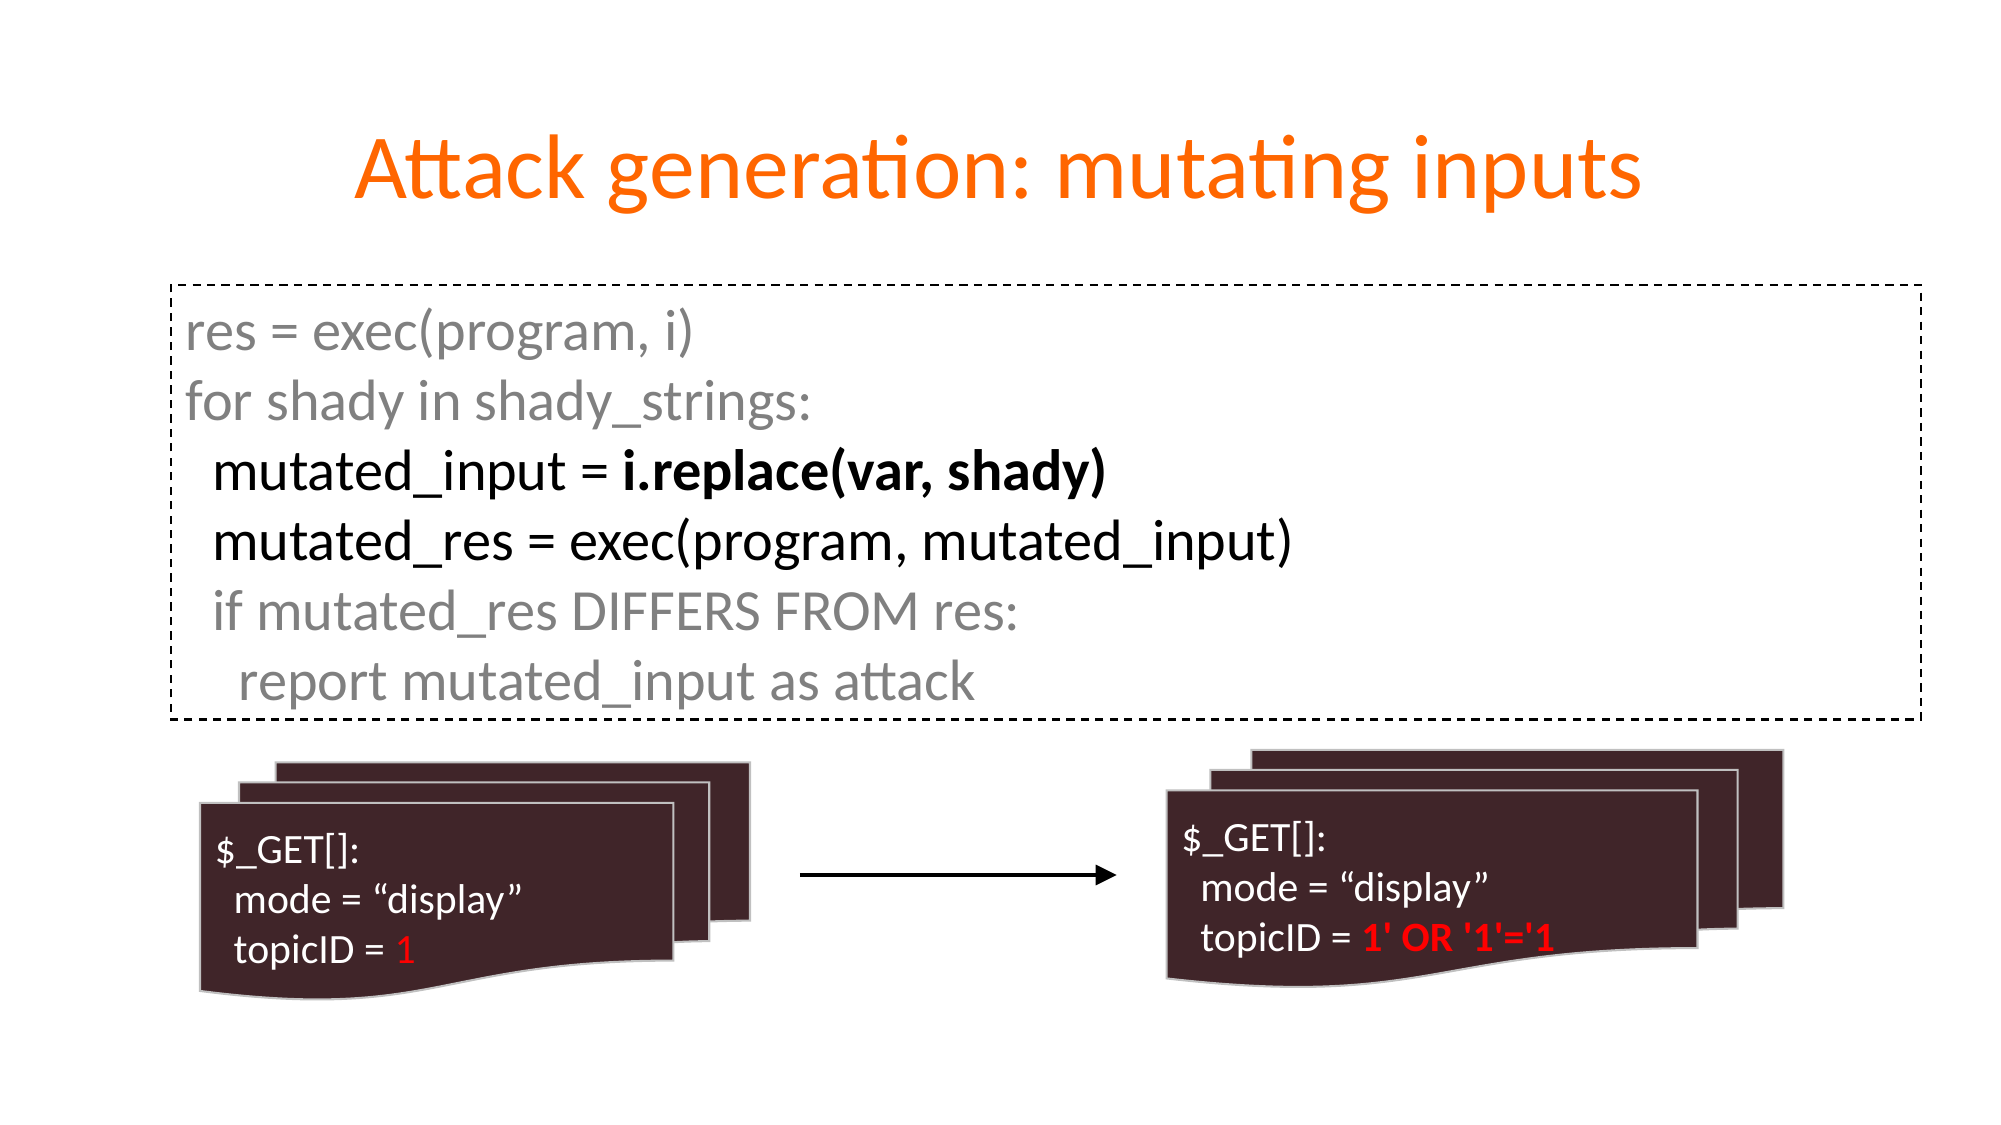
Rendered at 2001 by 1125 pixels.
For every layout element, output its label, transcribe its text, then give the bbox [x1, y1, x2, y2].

title Attack generation: mutating inputs [137, 59, 1863, 278]
text_box $_GET[]: mode = “display” topicID = 1' OR '1'='1 [1166, 749, 1784, 987]
text_box res = exec(program, i) for shady in shady_strings: mutated_input = i.replace(var, shady) mutated_res = exec(program, mutated_input) if mutated_res DIFFERS FROM res: report mutated_input as attack [171, 284, 1921, 720]
text_box $_GET[]: mode = “display” topicID = 1 [200, 762, 751, 1000]
